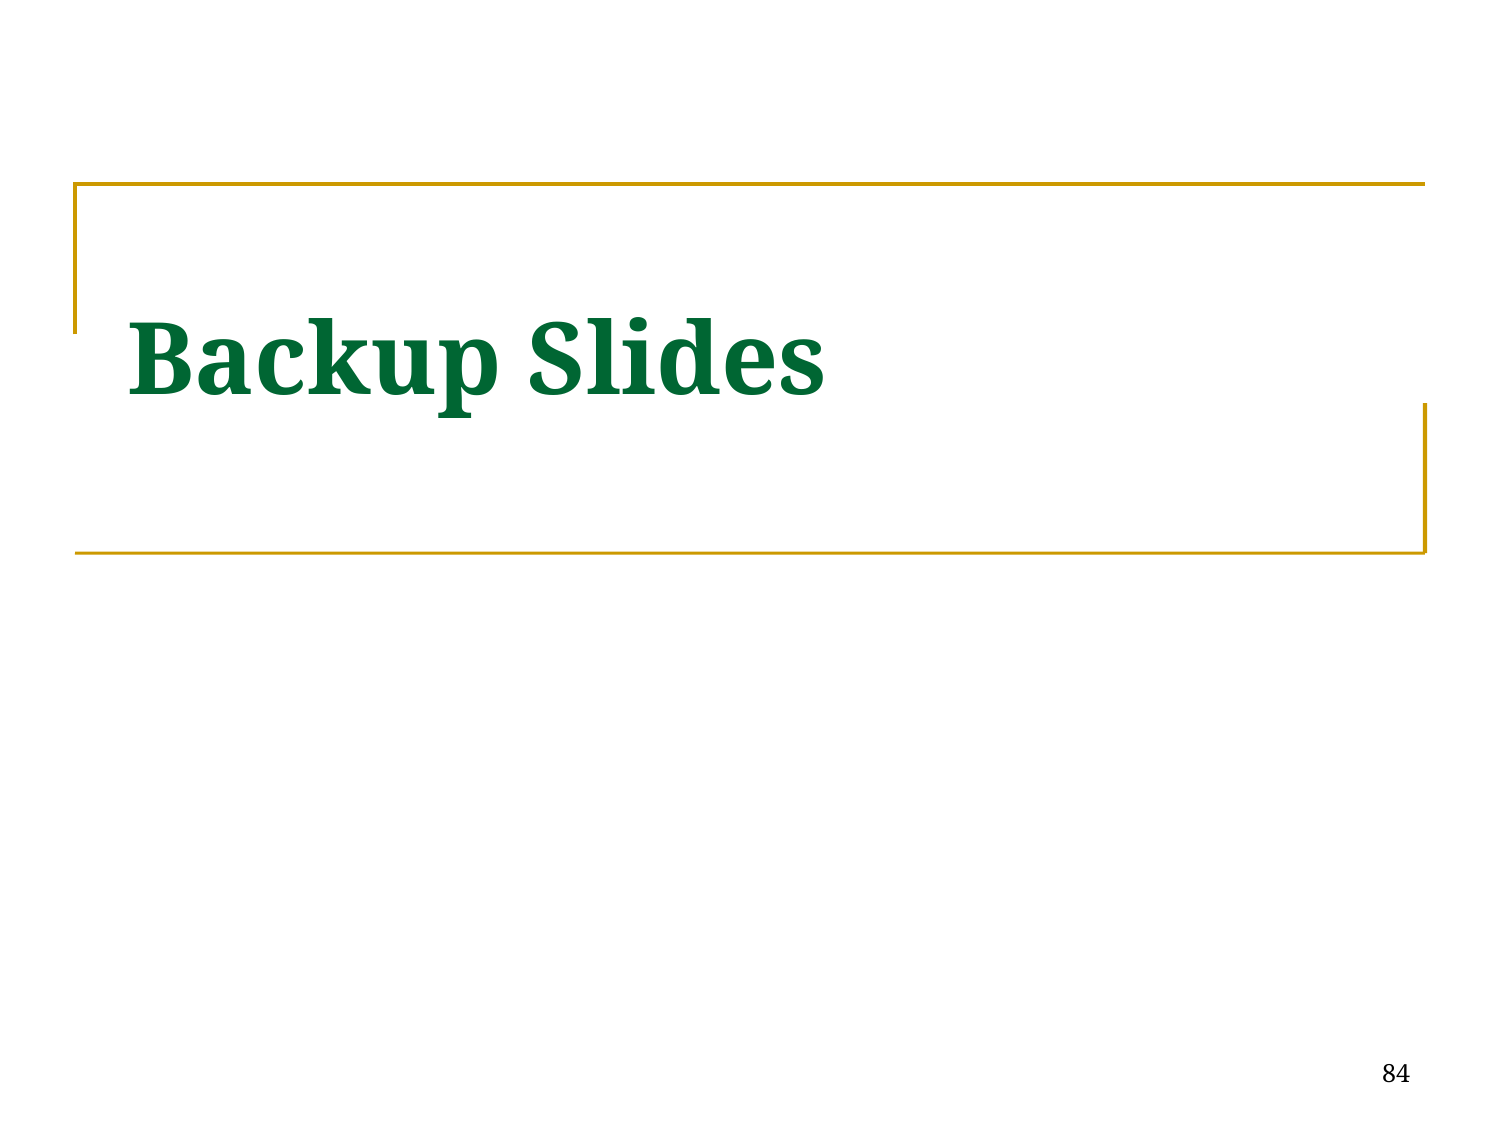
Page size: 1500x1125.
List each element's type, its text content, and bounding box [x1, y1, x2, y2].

slide_number 84 [1074, 1023, 1426, 1100]
title Backup Slides [112, 286, 1413, 575]
